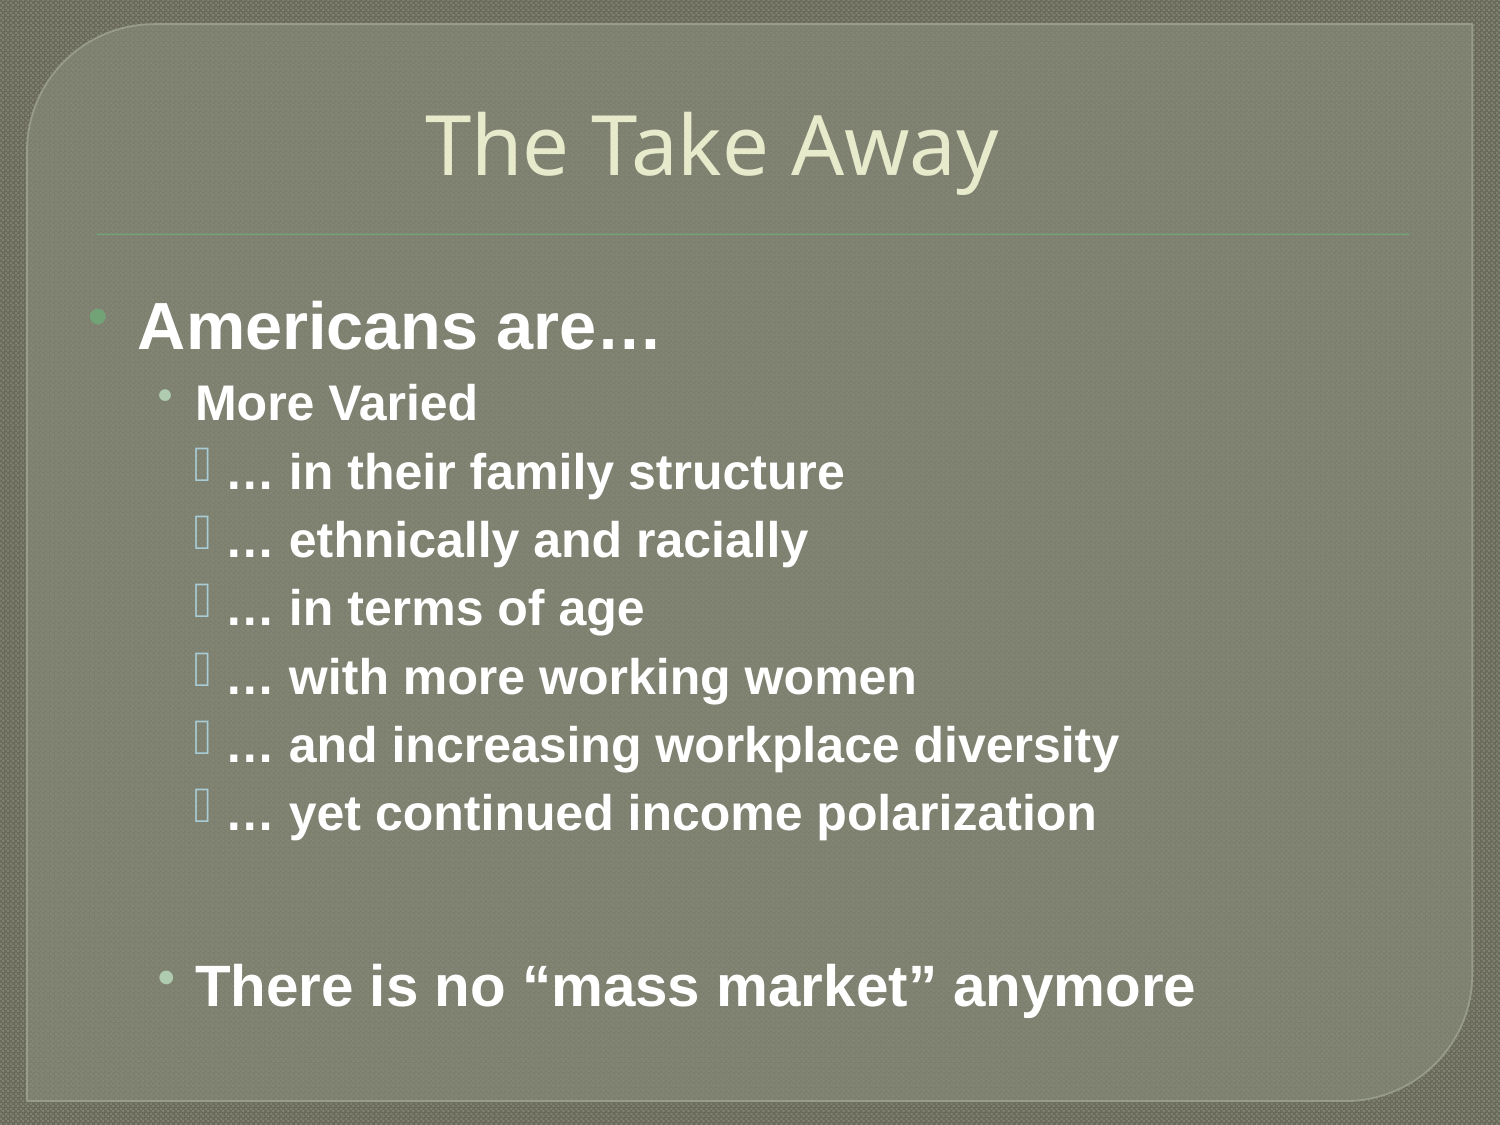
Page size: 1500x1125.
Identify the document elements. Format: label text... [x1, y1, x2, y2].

picture [0, 0, 1500, 1125]
title The Take Away [75, 84, 1350, 200]
list Americans are… More Varied … in their family structure … ethnically and racially … in terms of age … with more working women … and increasing workplace diversity … yet continued income polarization There is no “mass market” anymore [75, 275, 1438, 1125]
